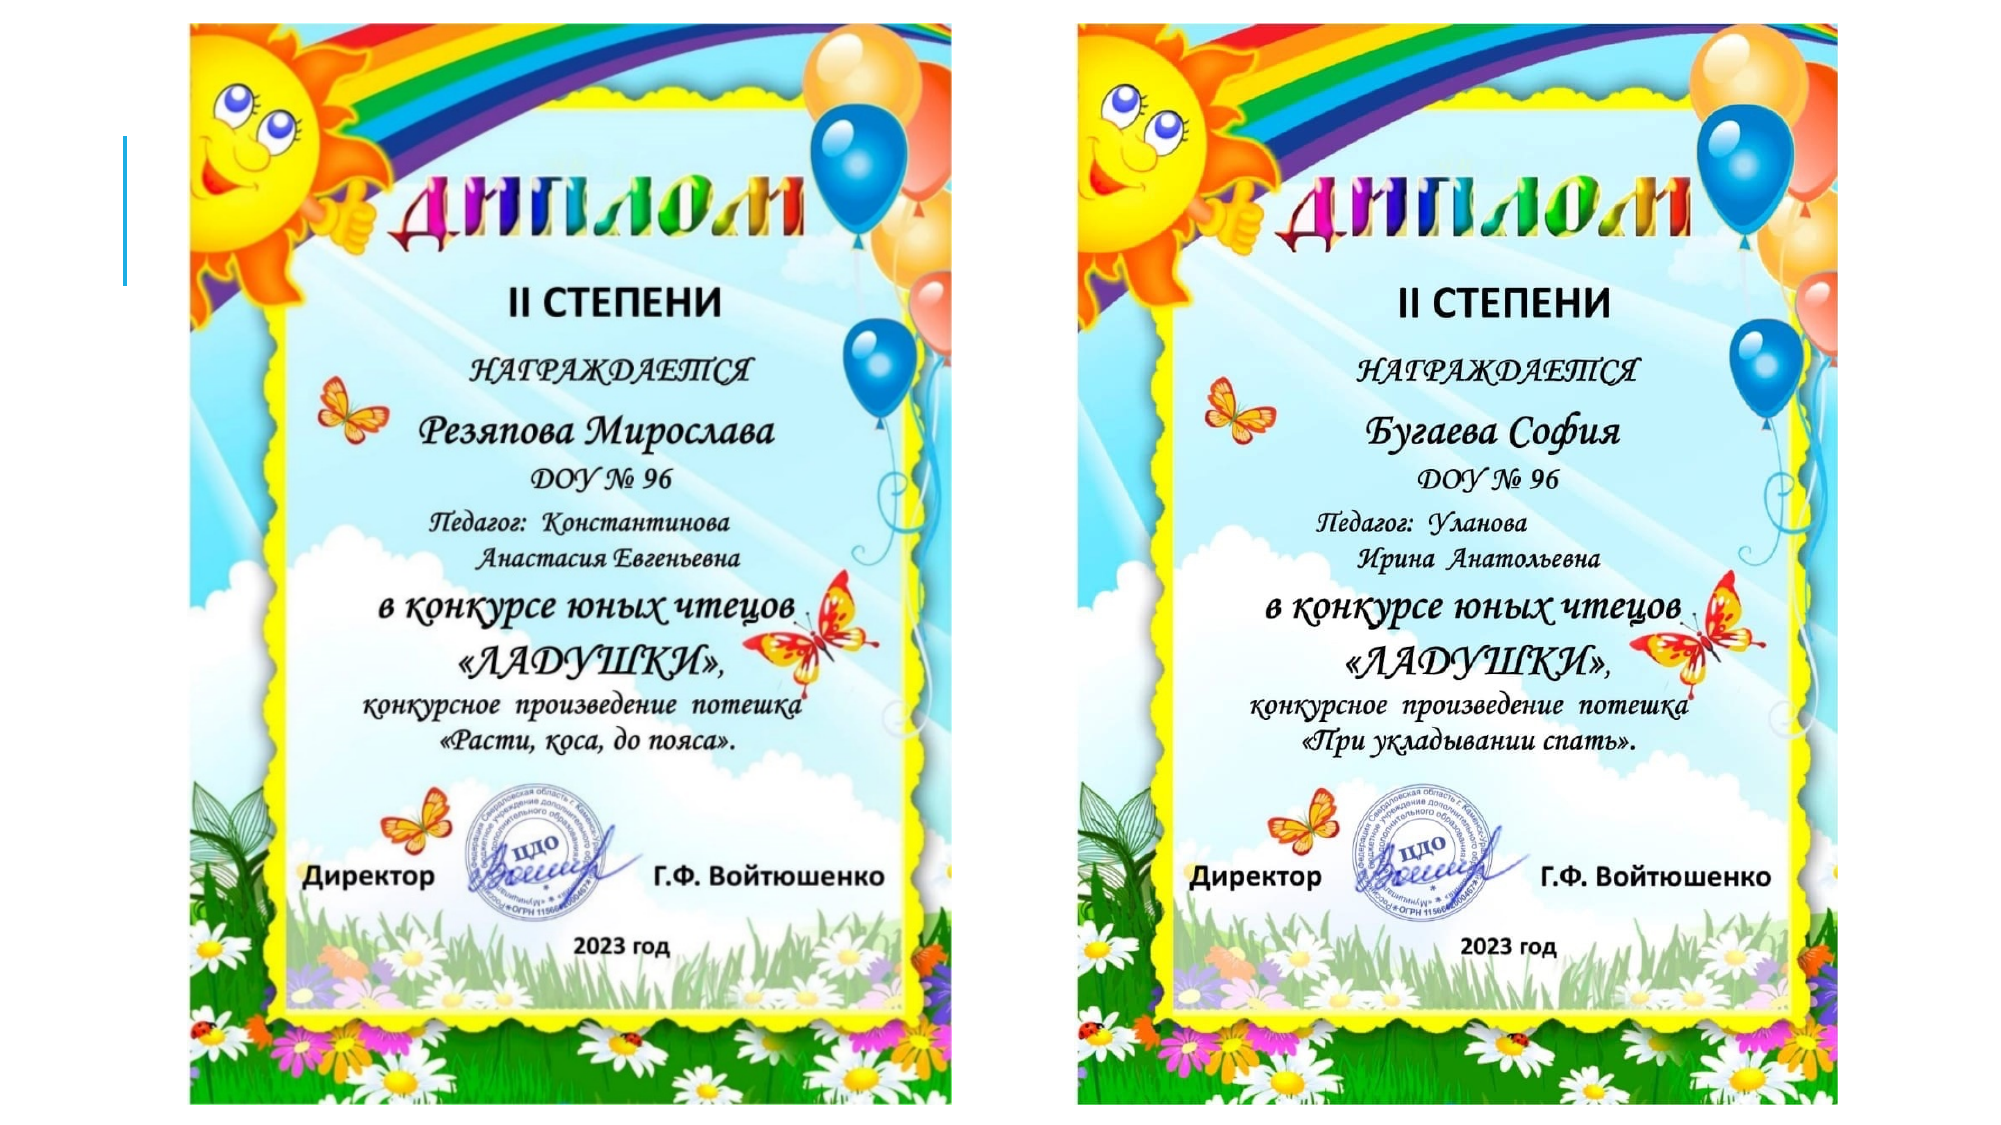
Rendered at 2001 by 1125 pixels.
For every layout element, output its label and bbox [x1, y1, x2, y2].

picture [1073, 23, 1838, 1105]
list [187, 23, 952, 1105]
